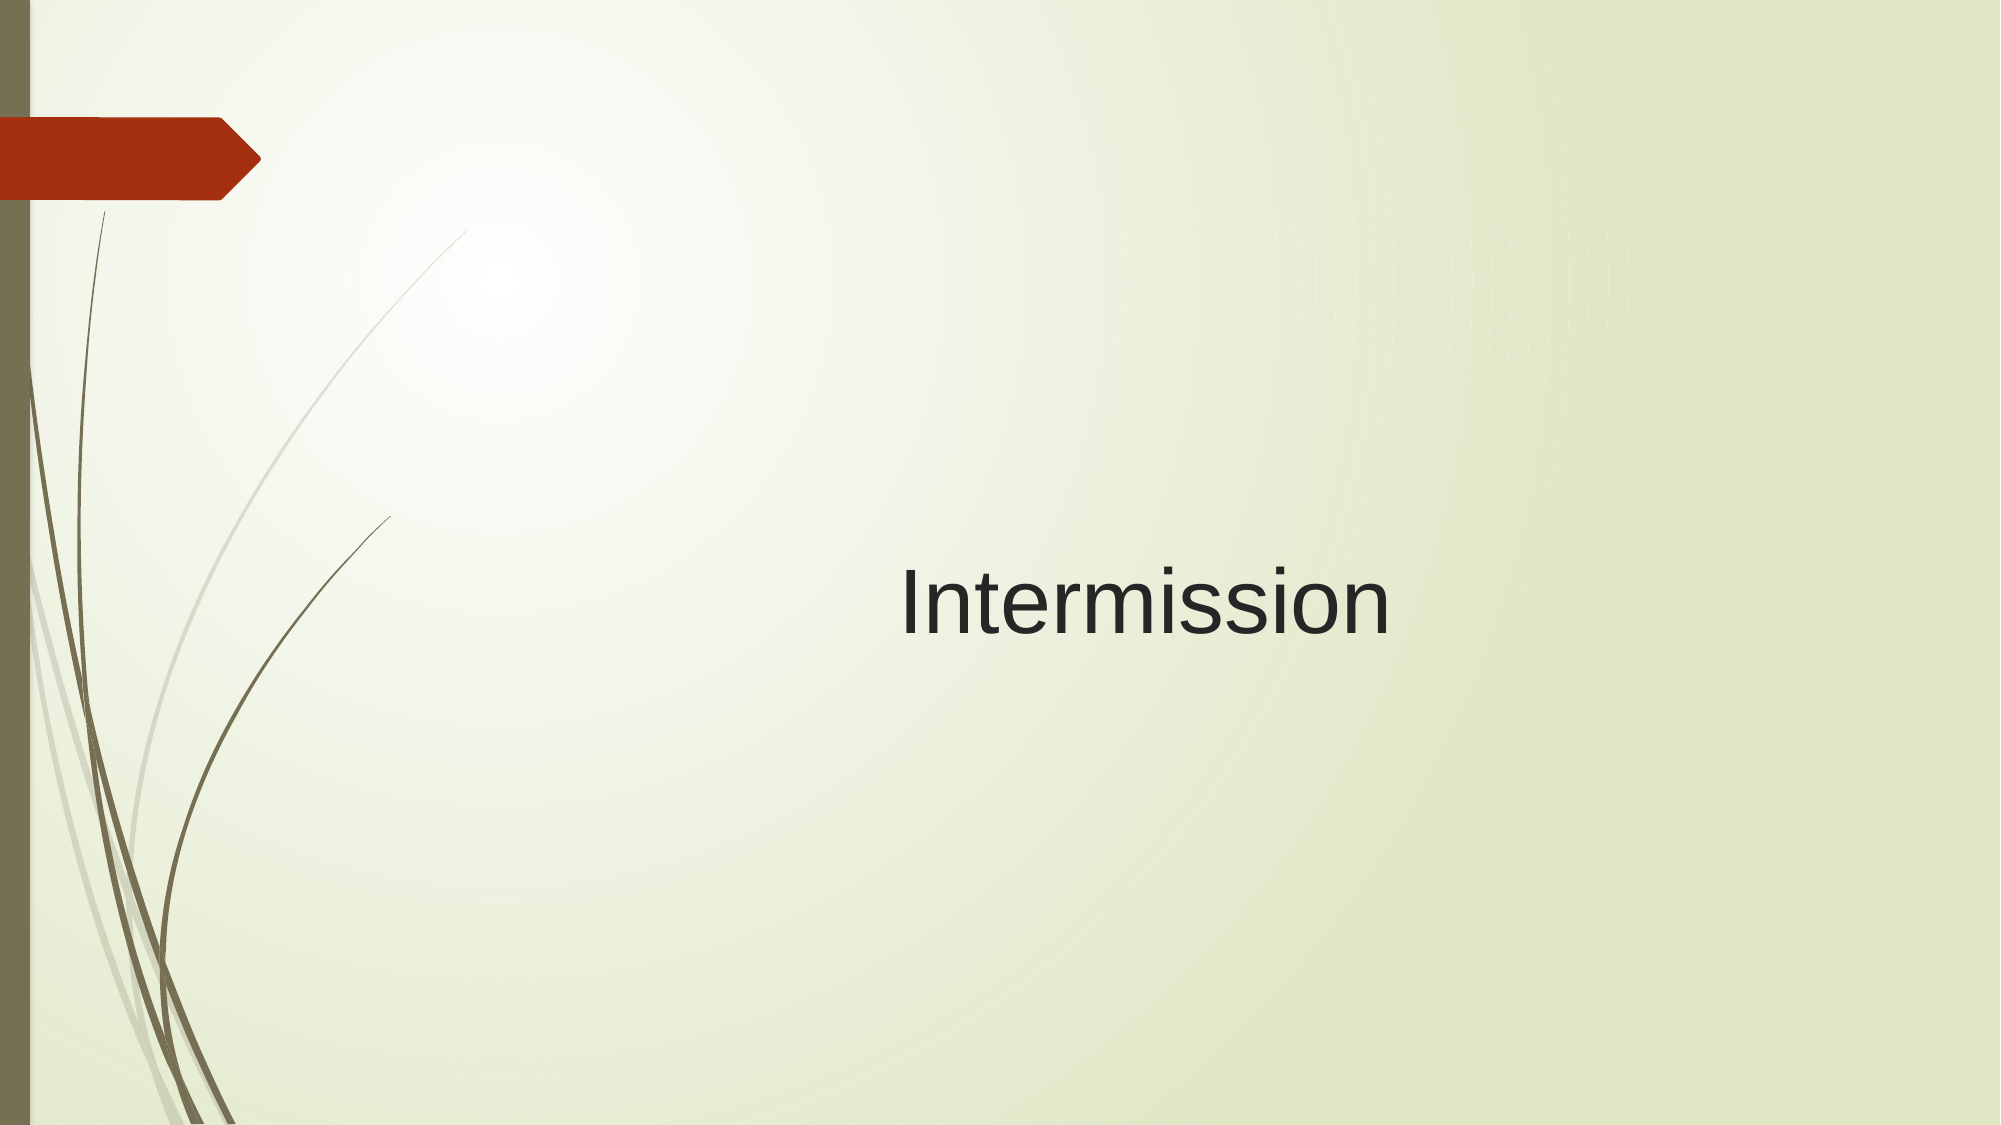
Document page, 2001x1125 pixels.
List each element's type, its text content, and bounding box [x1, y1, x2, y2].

title Intermission [415, 534, 1877, 745]
